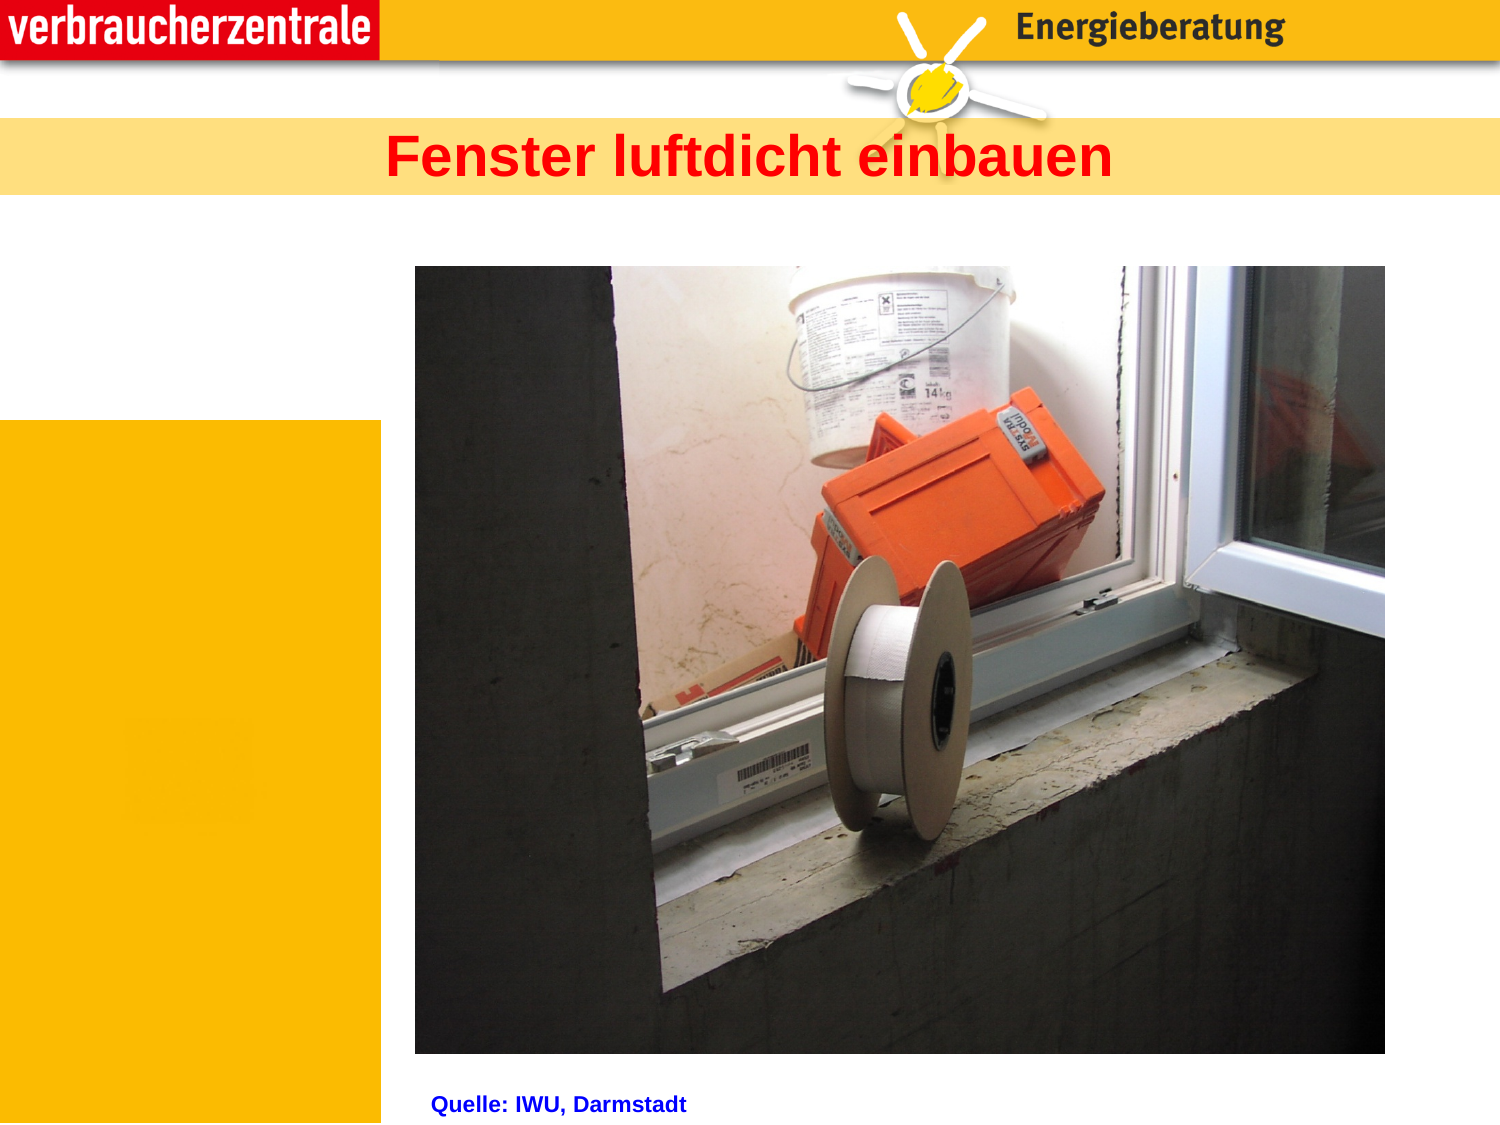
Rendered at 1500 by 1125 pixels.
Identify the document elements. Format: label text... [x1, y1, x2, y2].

picture [0, 420, 381, 1123]
text_box Quelle: IWU, Darmstadt [415, 1082, 702, 1125]
picture [414, 266, 1385, 1055]
title Fenster luftdicht einbauen [0, 117, 1500, 196]
picture [0, 0, 1500, 117]
